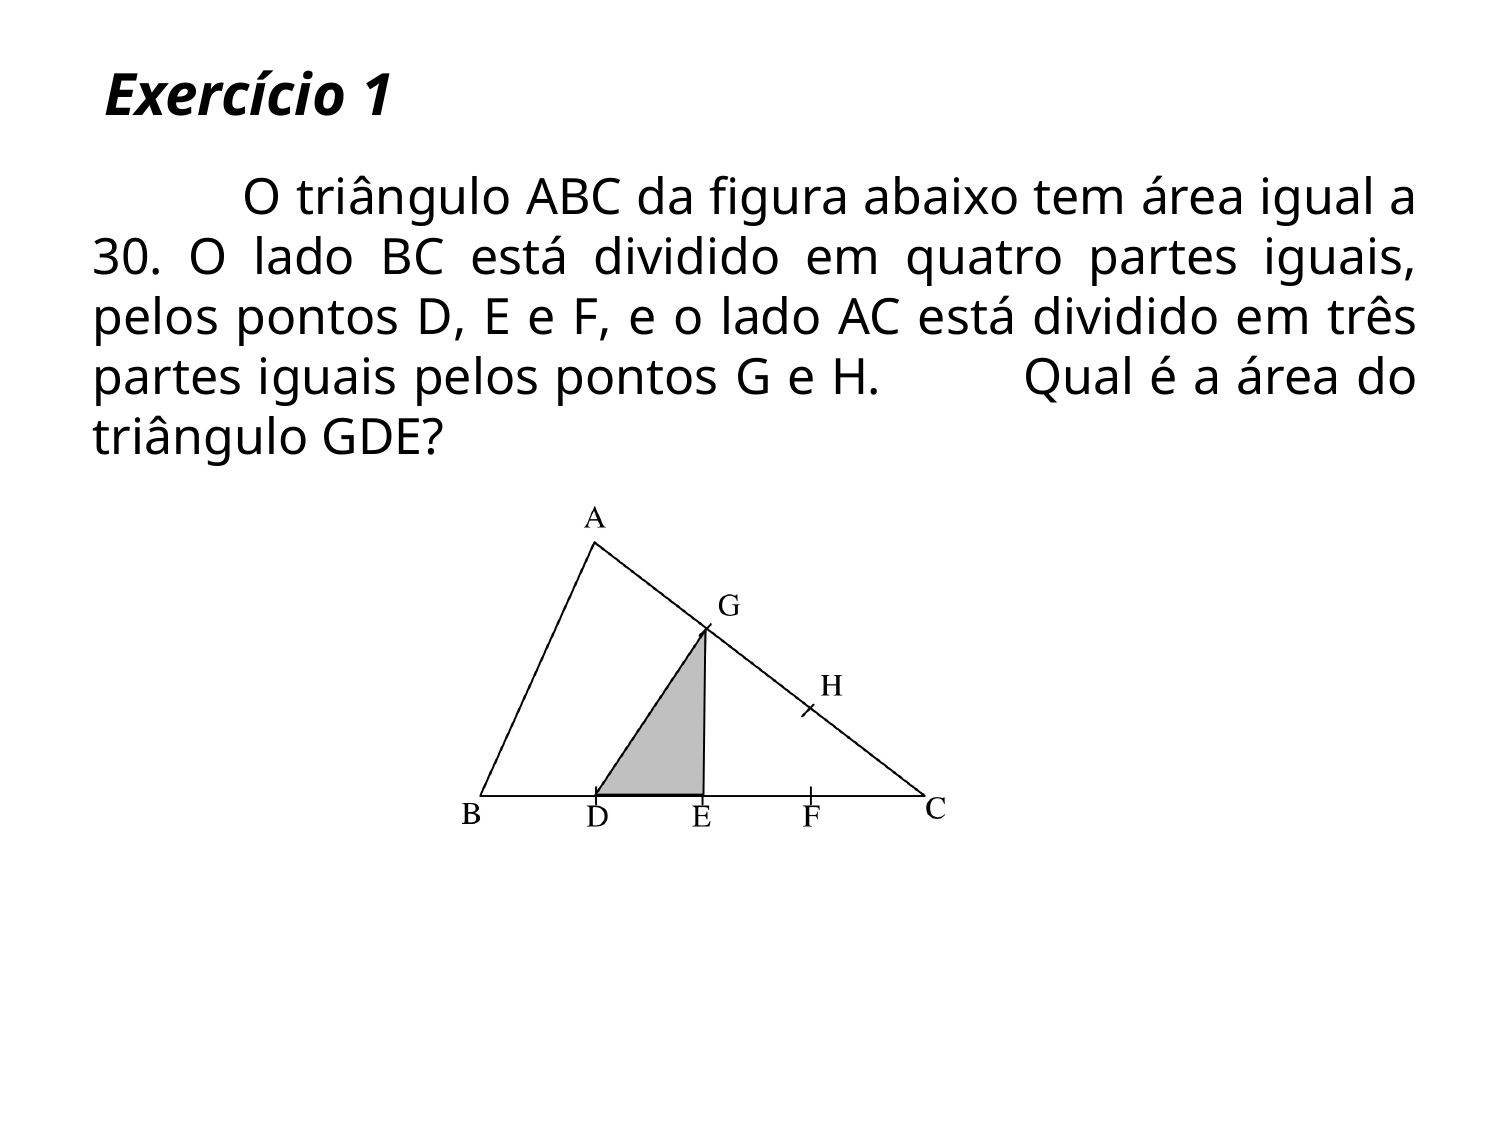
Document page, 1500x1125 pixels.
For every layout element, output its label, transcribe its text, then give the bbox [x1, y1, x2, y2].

picture [456, 503, 951, 835]
text_box O triângulo ABC da figura abaixo tem área igual a 30. O lado BC está dividido em quatro partes iguais, pelos pontos D, E e F, e o lado AC está dividido em três partes iguais pelos pontos G e H. Qual é a área do triângulo GDE? [78, 156, 1433, 472]
text_box Exercício 1 [89, 49, 409, 135]
